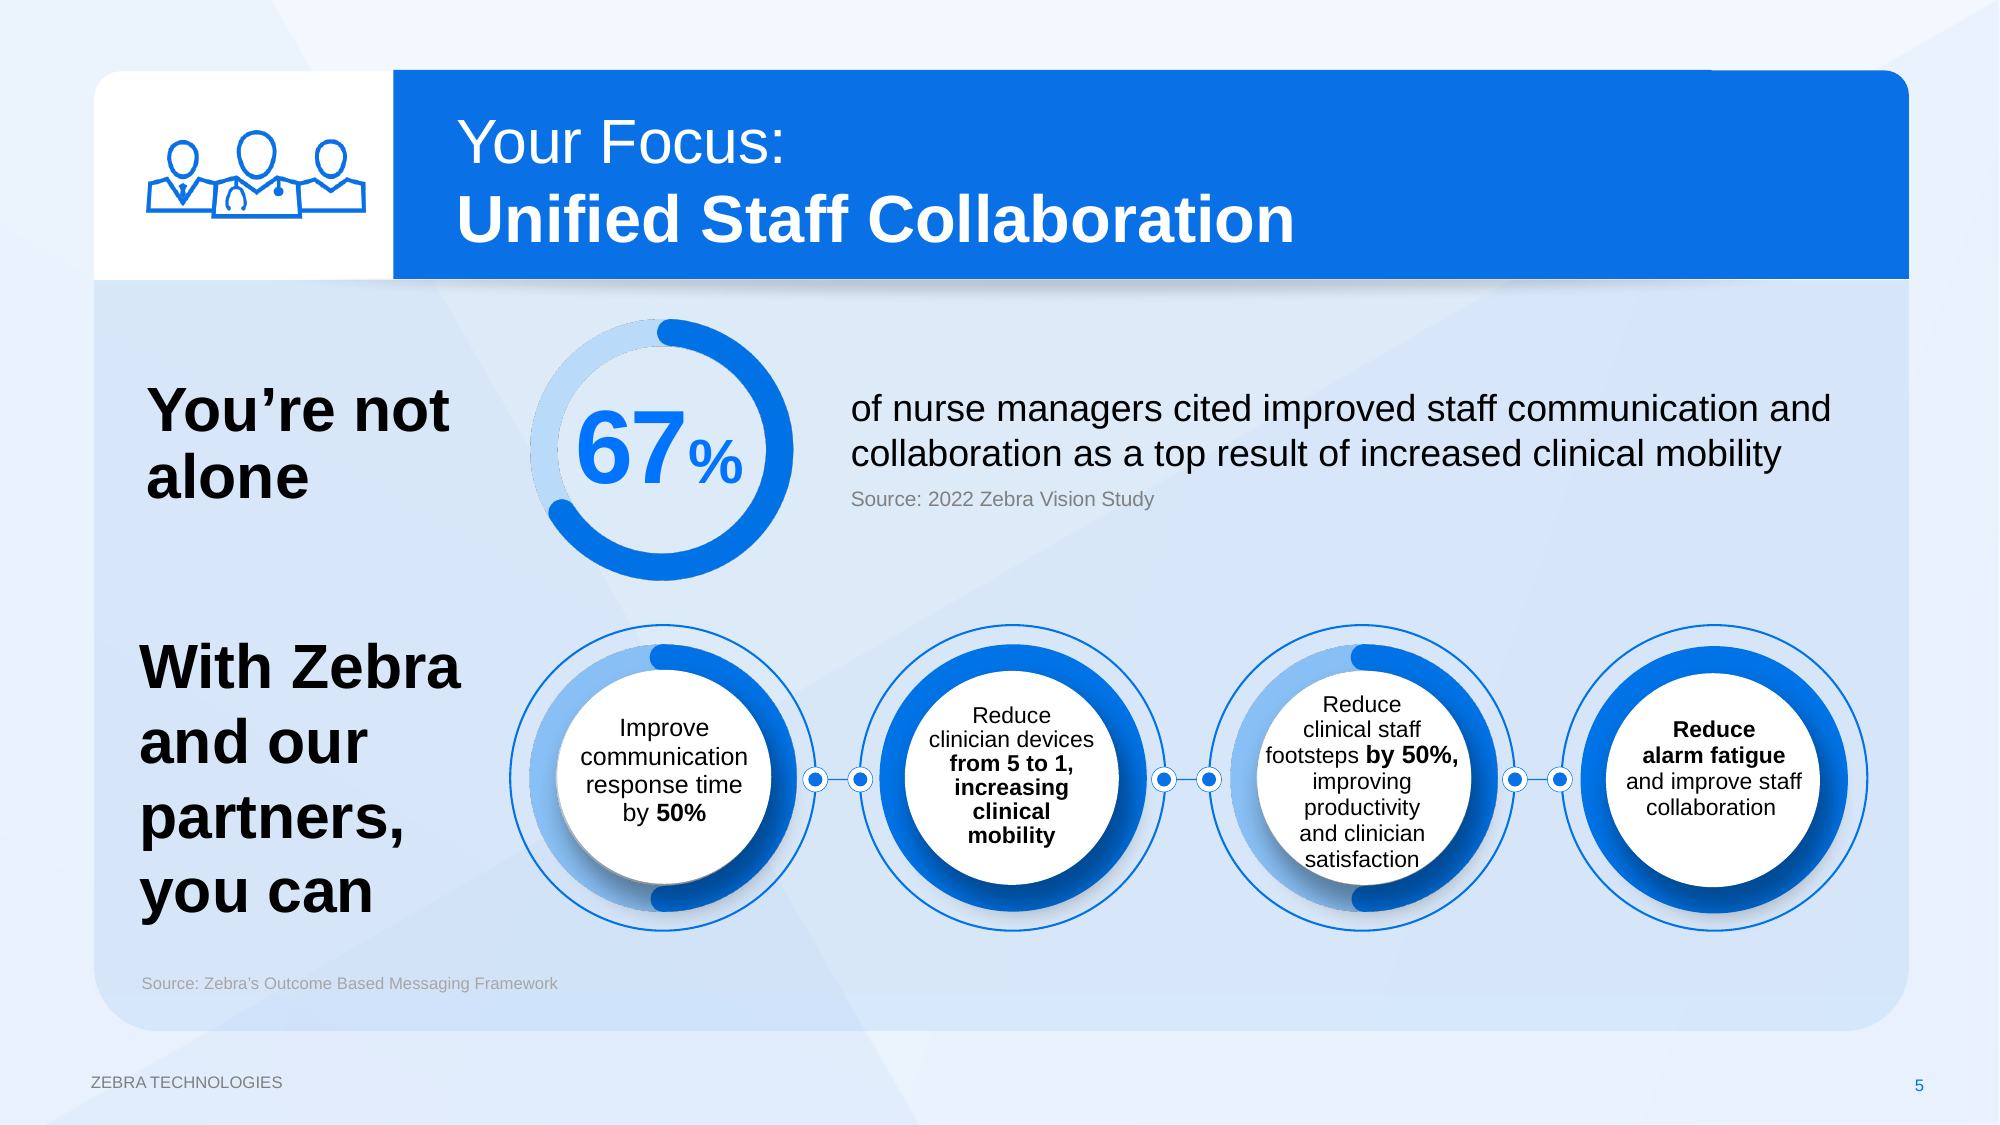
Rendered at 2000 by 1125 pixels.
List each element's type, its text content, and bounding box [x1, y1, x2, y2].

text_box [93, 978, 99, 996]
text_box of nurse managers cited improved staff communication and collaboration as a top result of increased clinical mobility Source: 2022 Zebra Vision Study [1032, 376, 1853, 519]
text_box [93, 281, 970, 1033]
text_box Your Focus: Unified Staff Collaboration [1032, 93, 1853, 272]
text_box [93, 70, 392, 281]
text_box Source: Zebra’s Outcome Based Messaging Framework [126, 965, 574, 1000]
text_box [1032, 281, 1910, 1033]
text_box You’re not alone [146, 377, 467, 524]
text_box [392, 68, 970, 278]
text_box With Zebra and our partners, you can [124, 618, 502, 924]
picture [0, 0, 2000, 1125]
text_box [1032, 68, 1910, 280]
text_box of nurse managers cited improved staff communication and collaboration as a top result of increased clinical mobility Source: 2022 Zebra Vision Study [835, 376, 970, 519]
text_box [510, 625, 1868, 931]
text_box Your Focus: Unified Staff Collaboration [441, 93, 970, 272]
